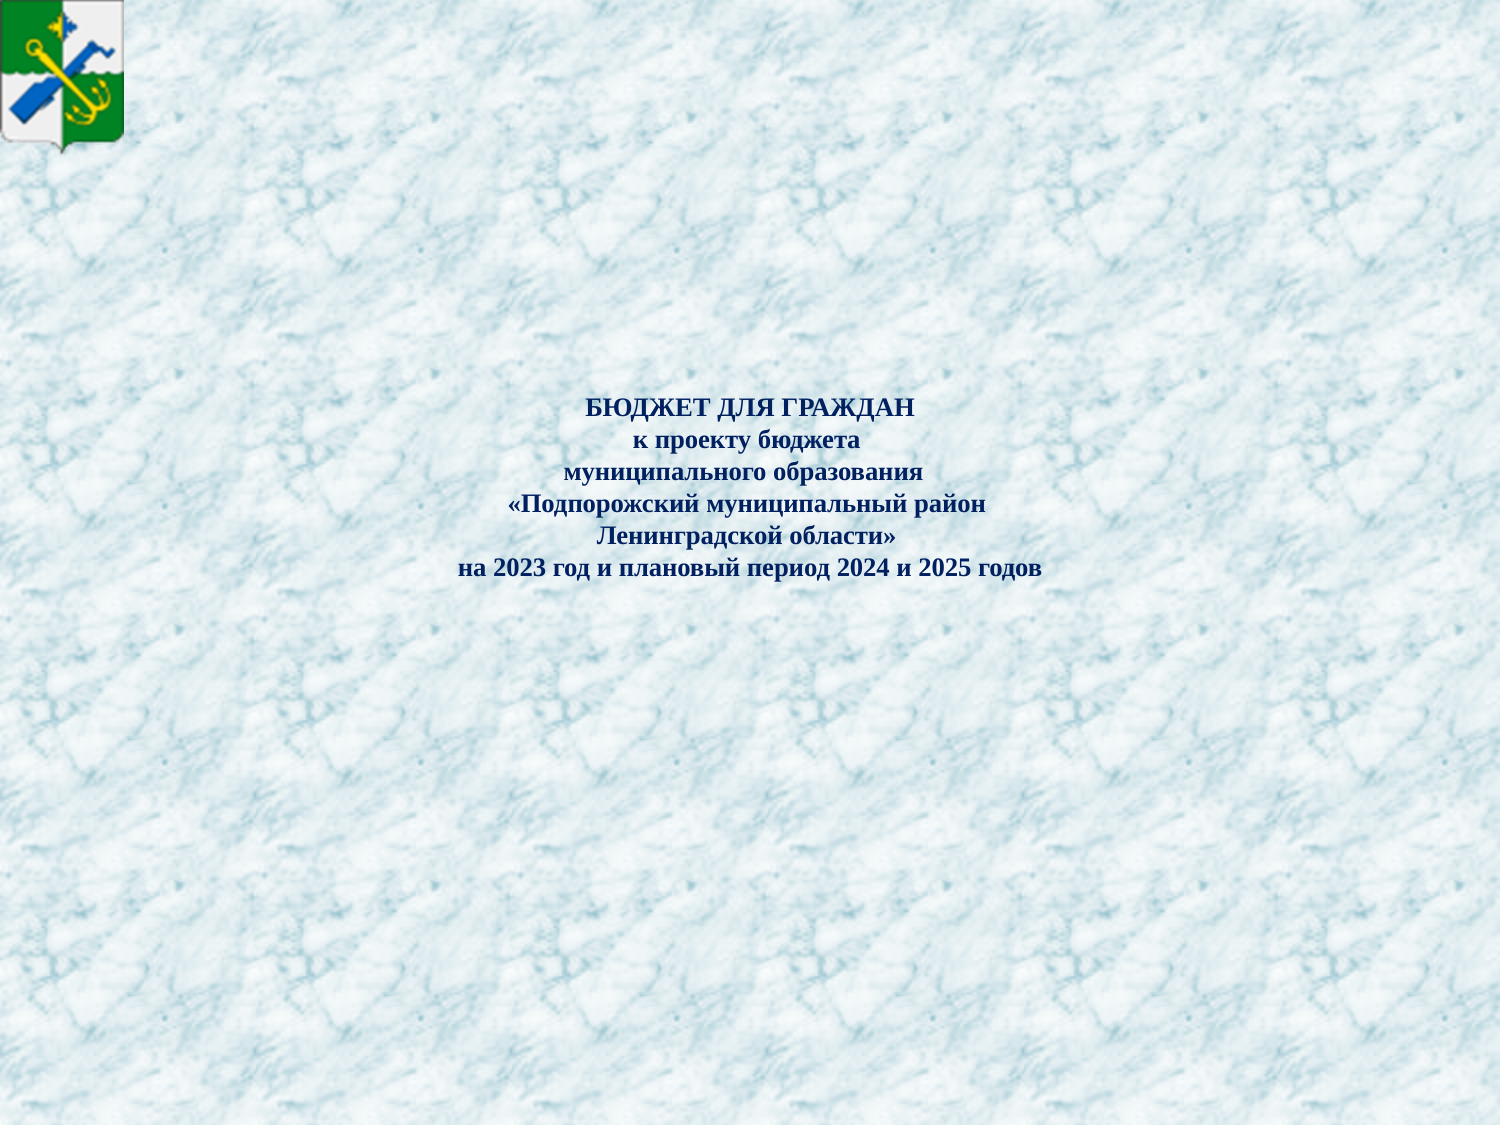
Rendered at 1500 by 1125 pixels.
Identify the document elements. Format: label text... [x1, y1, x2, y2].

title БЮДЖЕТ ДЛЯ ГРАЖДАН к проекту бюджета муниципального образования «Подпорожский муниципальный район Ленинградской области» на 2023 год и плановый период 2024 и 2025 годов [112, 349, 1388, 591]
picture [0, 0, 125, 157]
